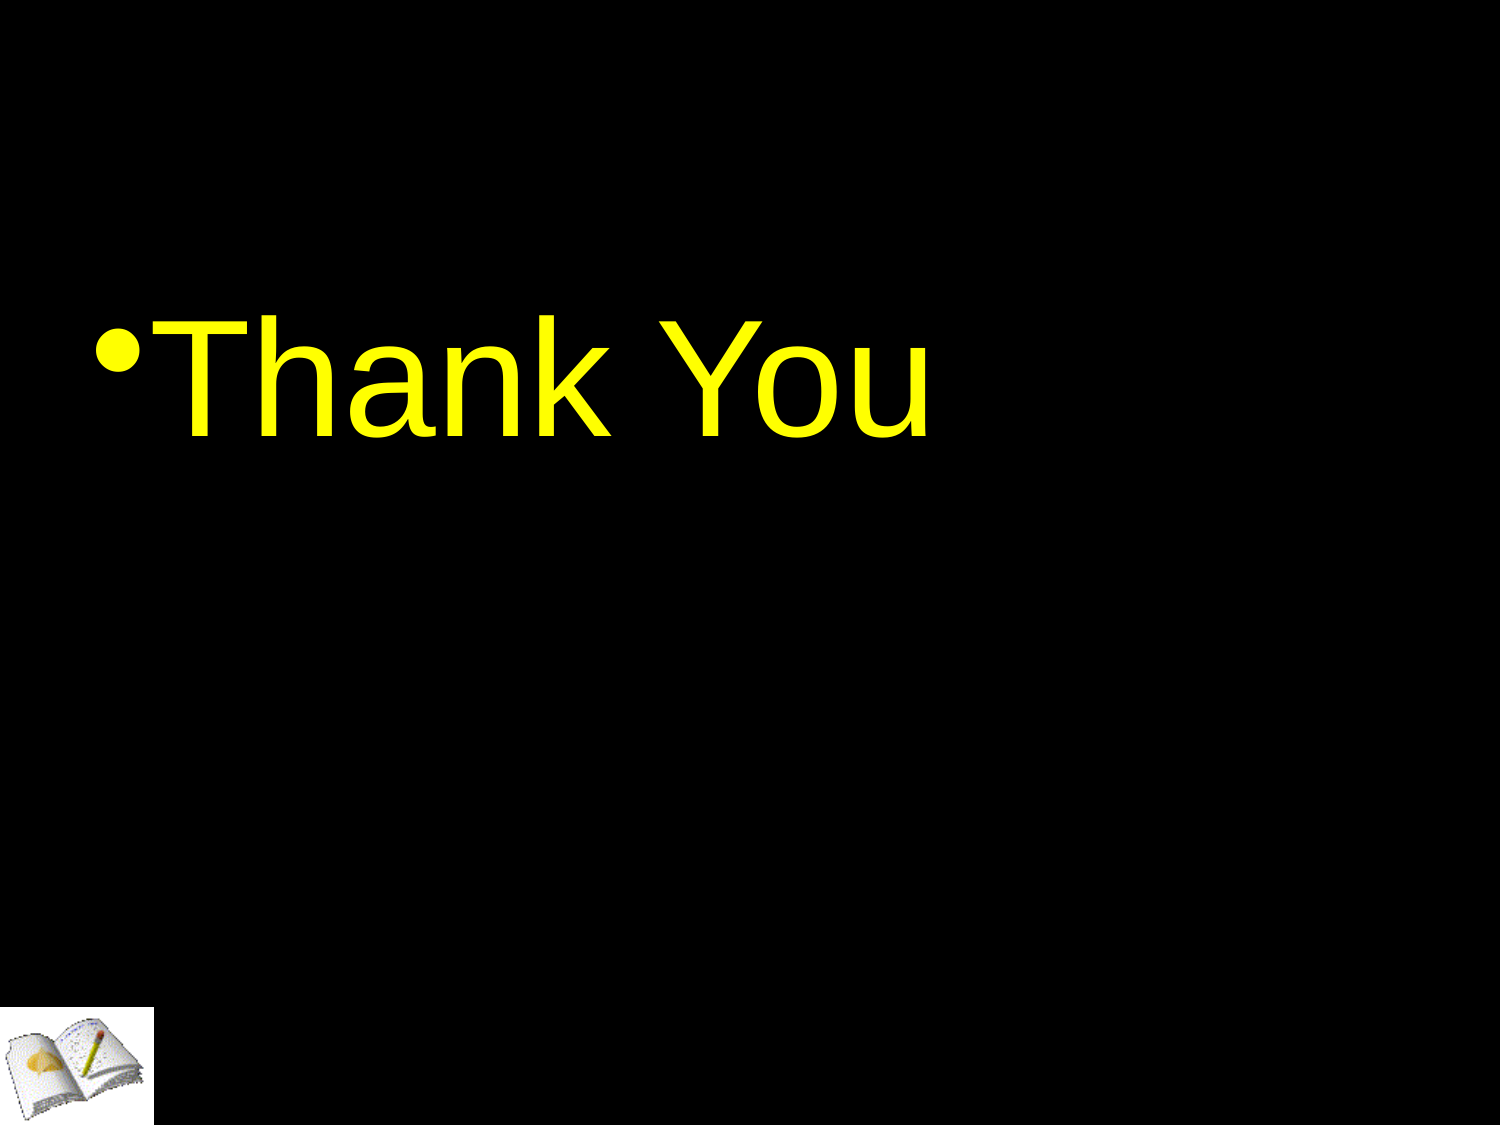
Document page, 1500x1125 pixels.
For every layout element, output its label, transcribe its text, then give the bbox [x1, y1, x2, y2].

list Thank You [75, 262, 1425, 1005]
picture [0, 1007, 154, 1125]
